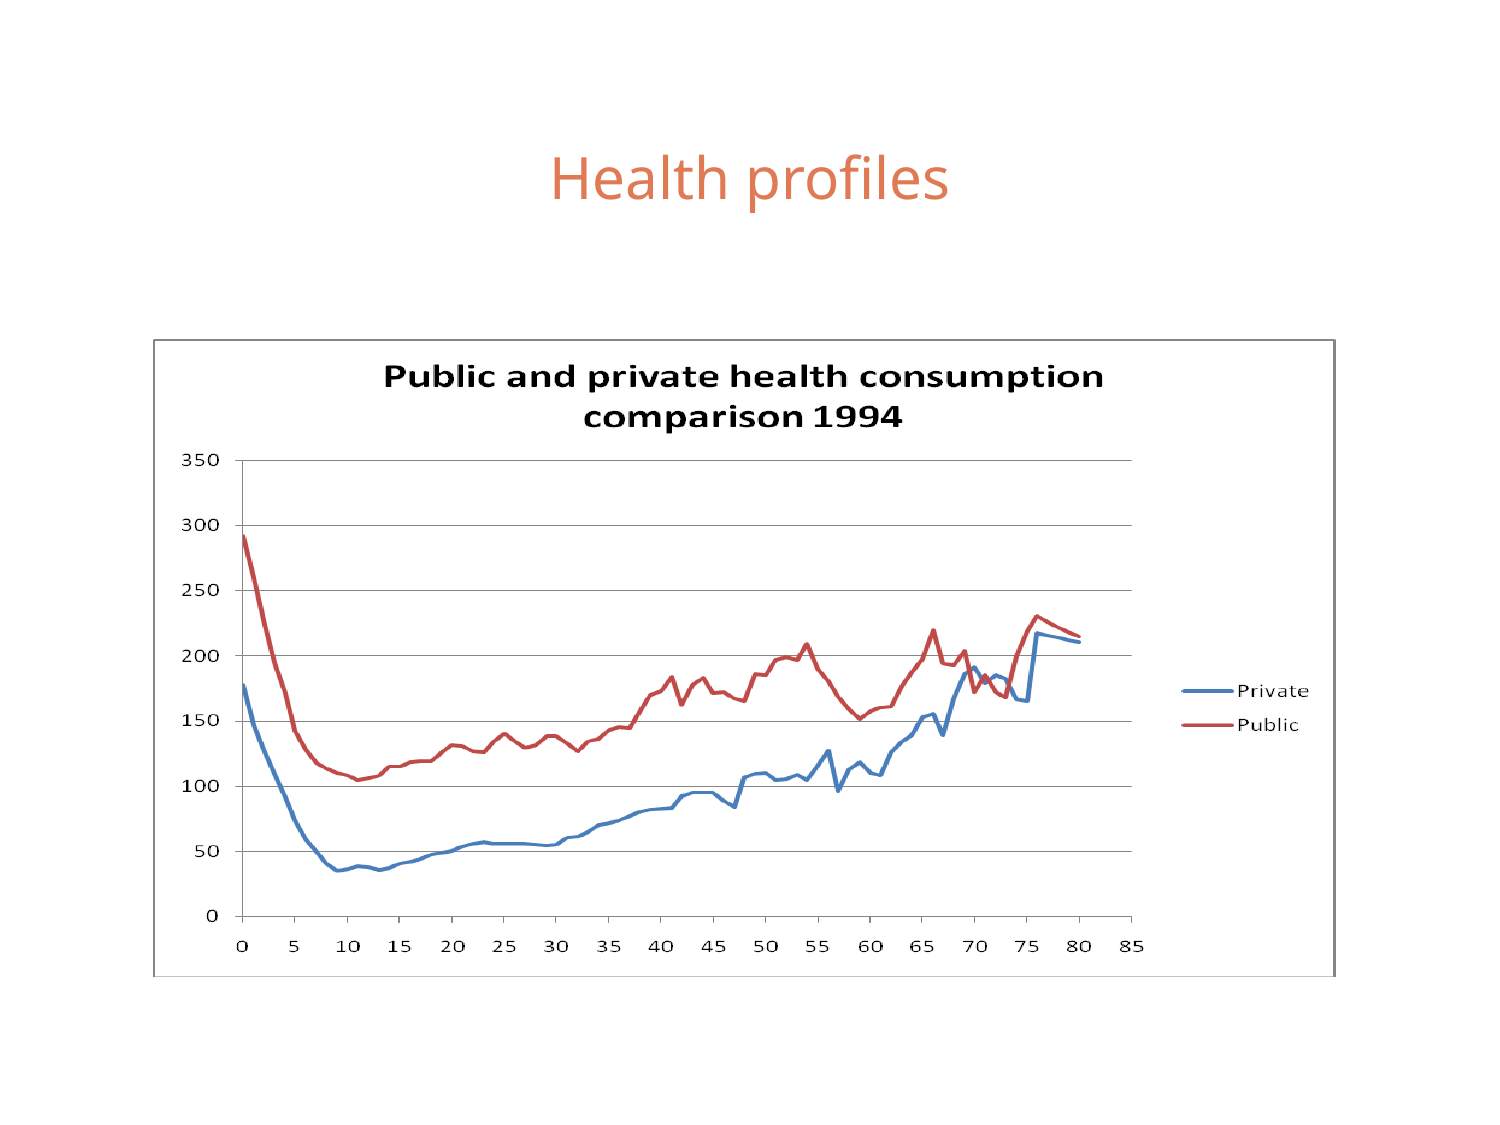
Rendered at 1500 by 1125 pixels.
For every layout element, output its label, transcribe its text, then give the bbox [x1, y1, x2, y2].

picture [152, 339, 1337, 977]
title Health profiles [74, 105, 1426, 247]
